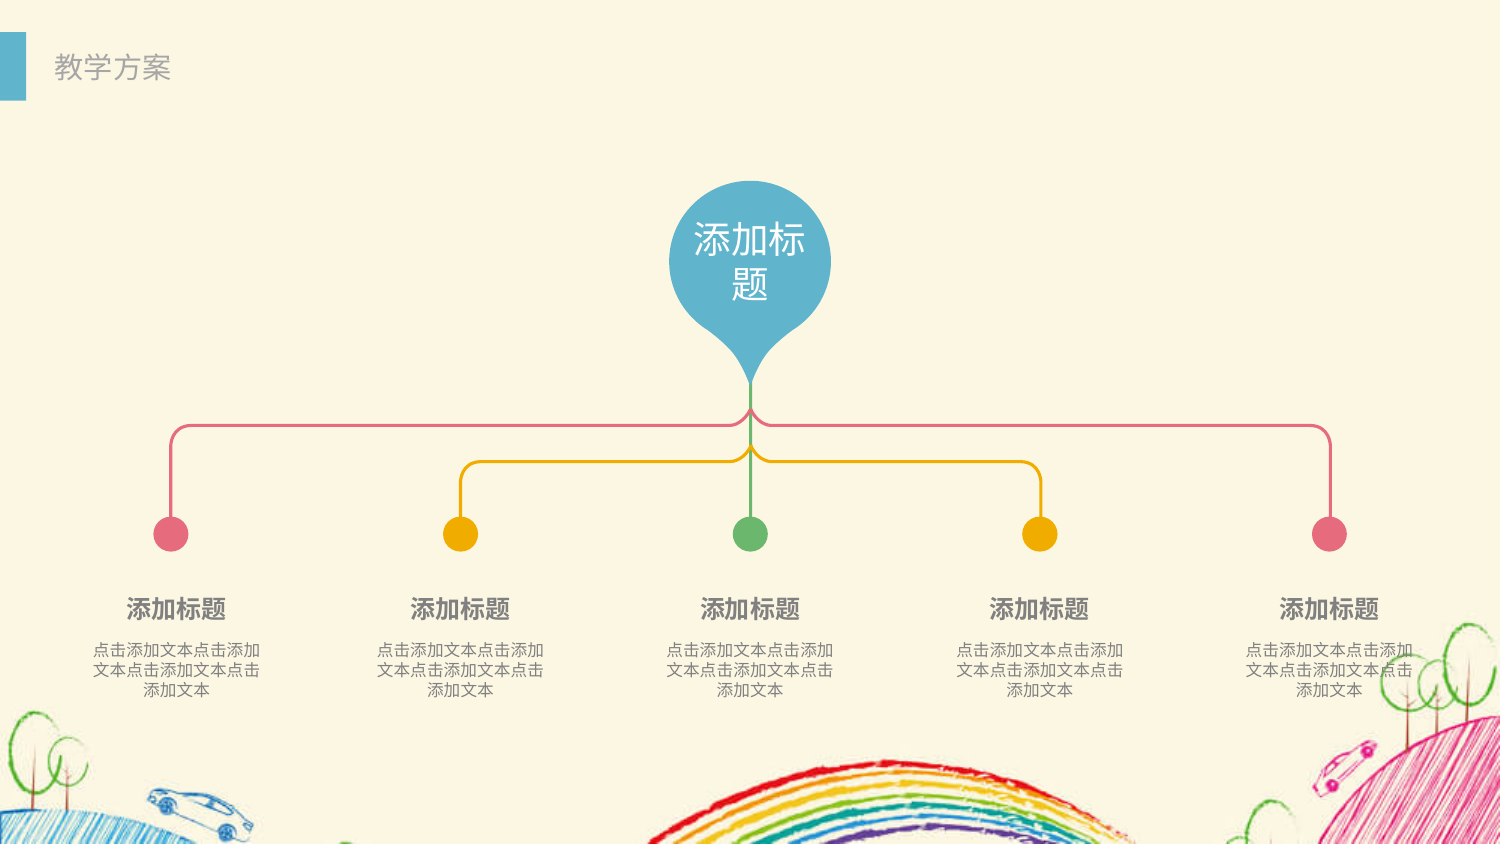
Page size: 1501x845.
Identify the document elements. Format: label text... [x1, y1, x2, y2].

text_box 点击添加文本点击添加文本点击添加文本点击添加文本 [359, 632, 562, 707]
text_box [0, 31, 27, 102]
text_box [170, 409, 751, 518]
text_box 添加标题 [939, 571, 1141, 632]
text_box [460, 445, 751, 518]
text_box 点击添加文本点击添加文本点击添加文本点击添加文本 [1228, 632, 1430, 707]
picture [0, 0, 1500, 844]
text_box [750, 445, 1041, 518]
text_box [732, 516, 768, 552]
text_box 添加标题 [1228, 571, 1430, 632]
text_box 点击添加文本点击添加文本点击添加文本点击添加文本 [76, 632, 278, 707]
text_box [750, 408, 1331, 518]
text_box [1022, 516, 1058, 552]
text_box [1311, 516, 1347, 552]
text_box 添加标题 [669, 180, 831, 387]
text_box [153, 516, 189, 552]
text_box [443, 516, 479, 552]
text_box 教学方案 [43, 43, 183, 91]
text_box 添加标题 [359, 571, 562, 632]
text_box 点击添加文本点击添加文本点击添加文本点击添加文本 [649, 632, 851, 707]
text_box 添加标题 [649, 571, 851, 632]
text_box 添加标题 [76, 571, 278, 632]
text_box 点击添加文本点击添加文本点击添加文本点击添加文本 [939, 632, 1141, 707]
